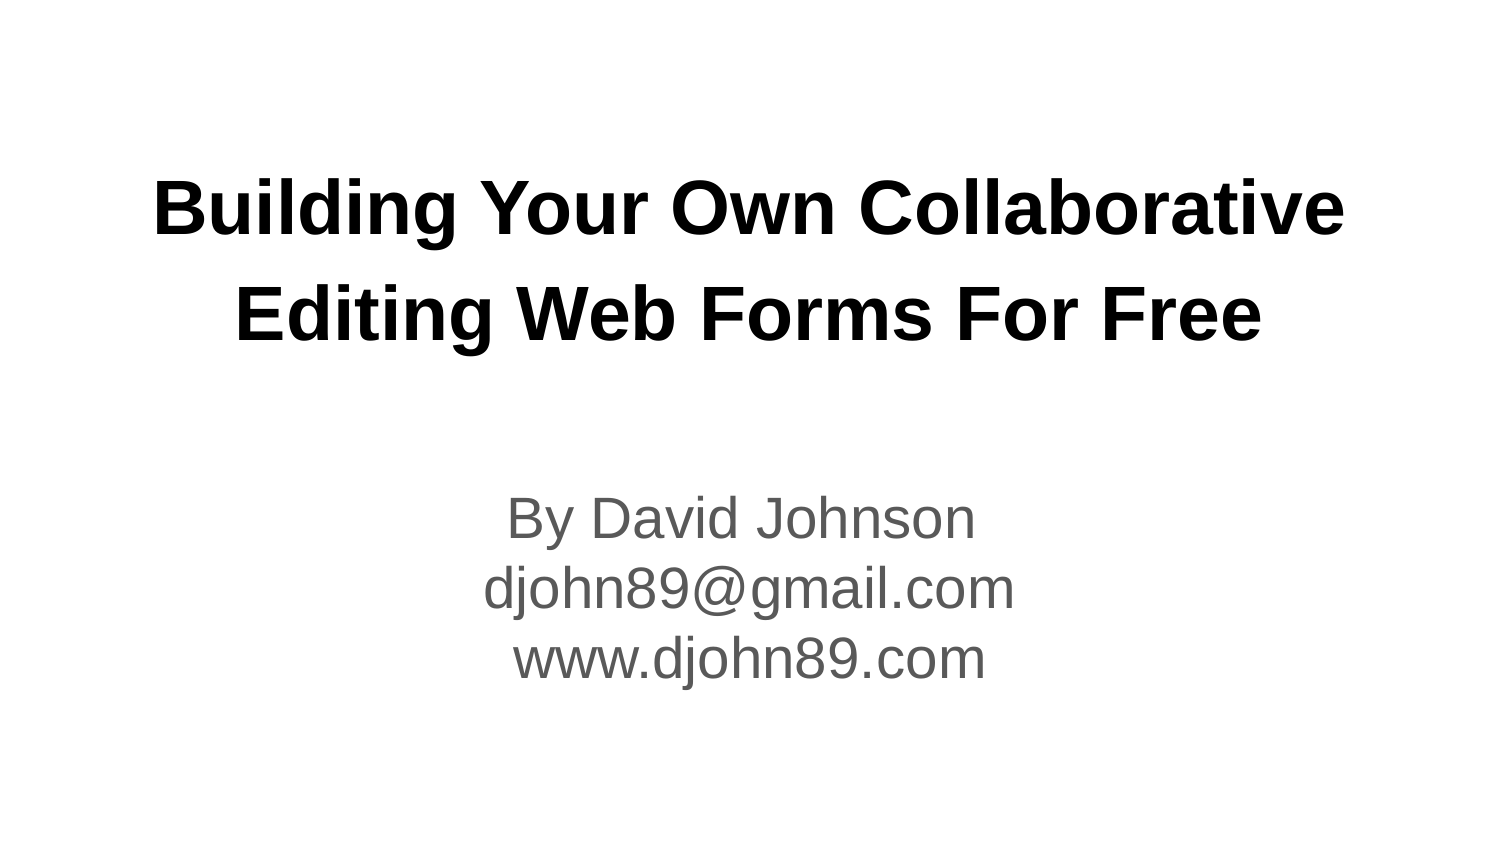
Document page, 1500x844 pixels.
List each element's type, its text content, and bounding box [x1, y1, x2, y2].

subtitle By David Johnson djohn89@gmail.com www.djohn89.com [51, 464, 1449, 717]
title Building Your Own Collaborative Editing Web Forms For Free [51, 111, 1449, 372]
